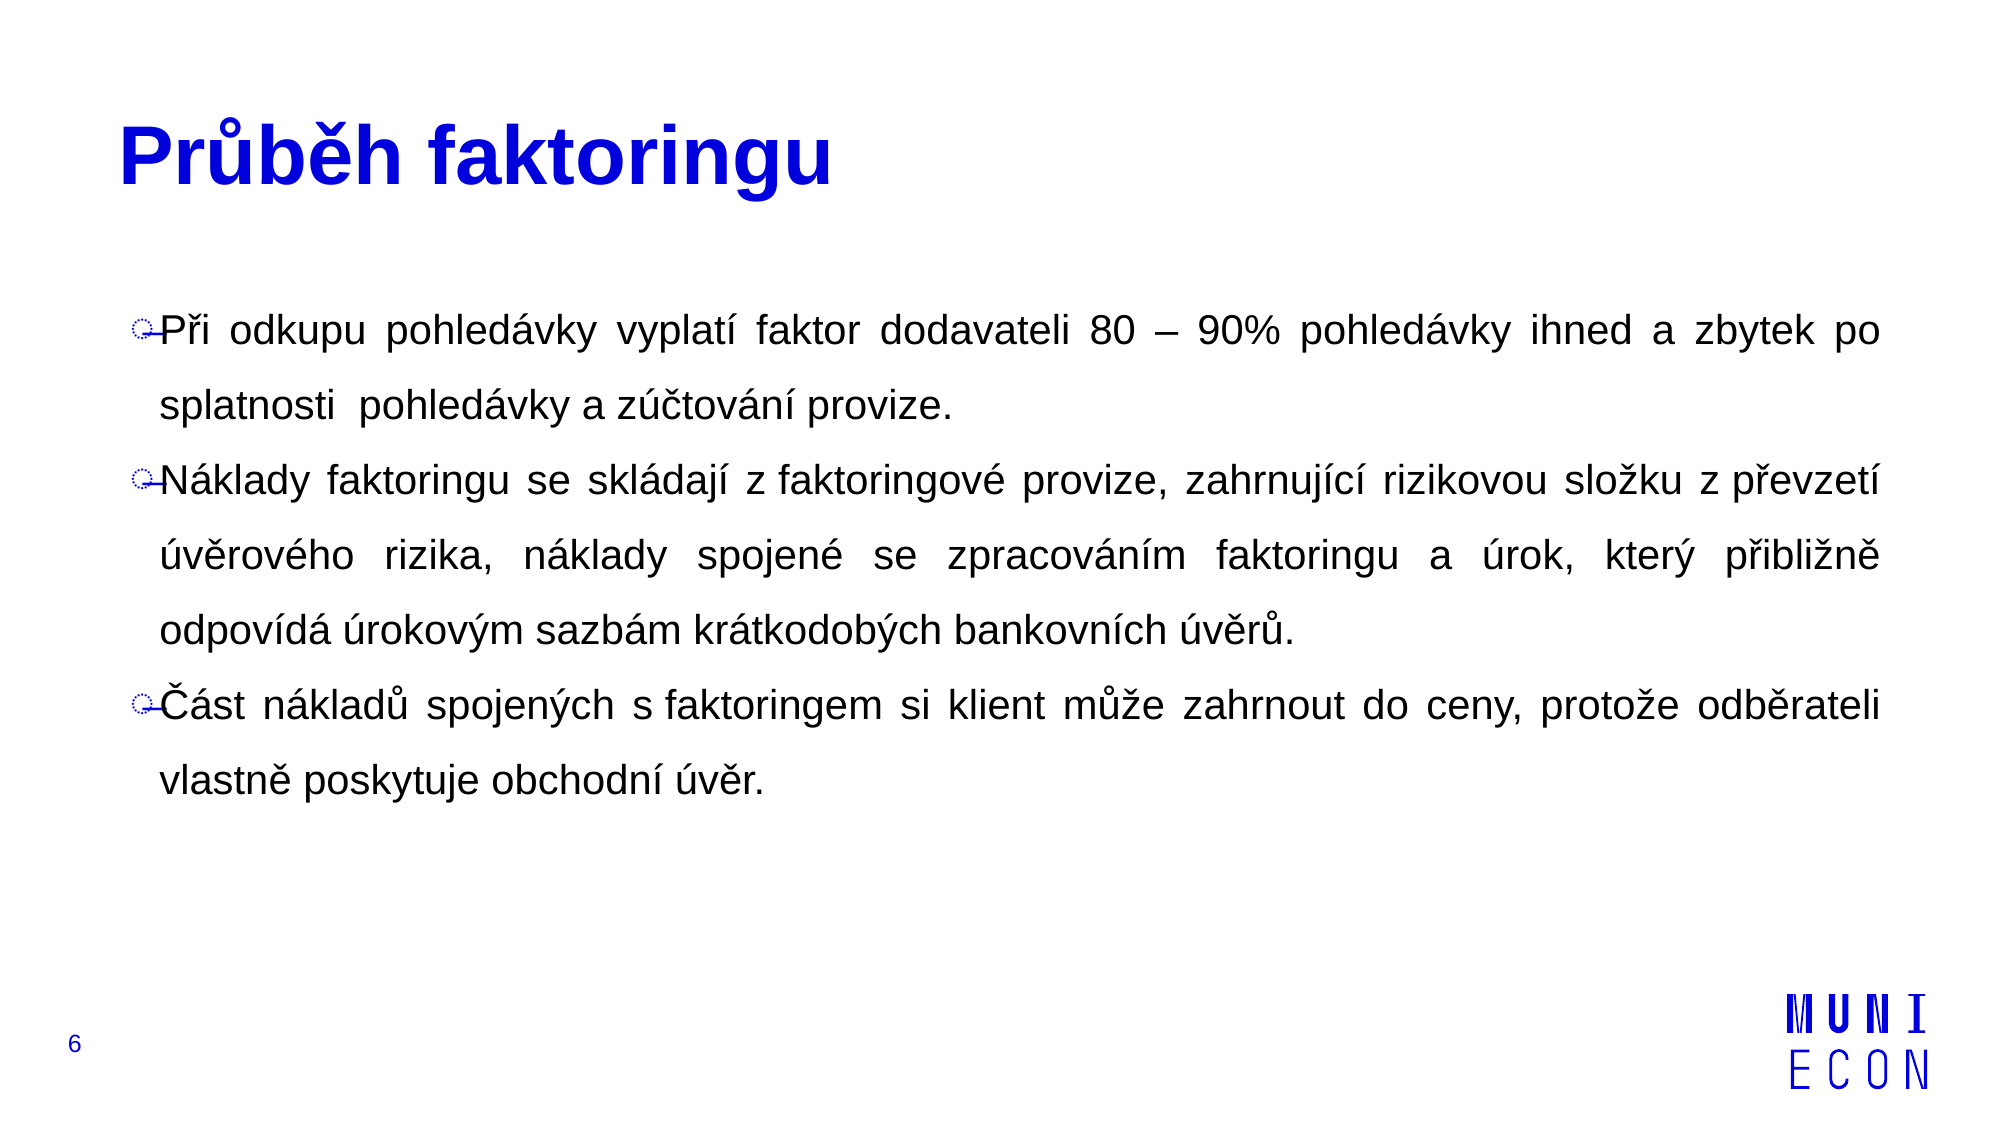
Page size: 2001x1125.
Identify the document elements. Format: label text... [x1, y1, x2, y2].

title Průběh faktoringu [118, 118, 1883, 193]
slide_number 6 [67, 1021, 110, 1063]
list Při odkupu pohledávky vyplatí faktor dodavateli 80 – 90% pohledávky ihned a zbytek po splatnosti pohledávky a zúčtování provize. Náklady faktoringu se skládají z faktoringové provize, zahrnující rizikovou složku z převzetí úvěrového rizika, náklady spojené se zpracováním faktoringu a úrok, který přibližně odpovídá úrokovým sazbám krátkodobých bankovních úvěrů. Část nákladů spojených s faktoringem si klient může zahrnout do ceny, protože odběrateli vlastně poskytuje obchodní úvěr. [118, 277, 1883, 957]
